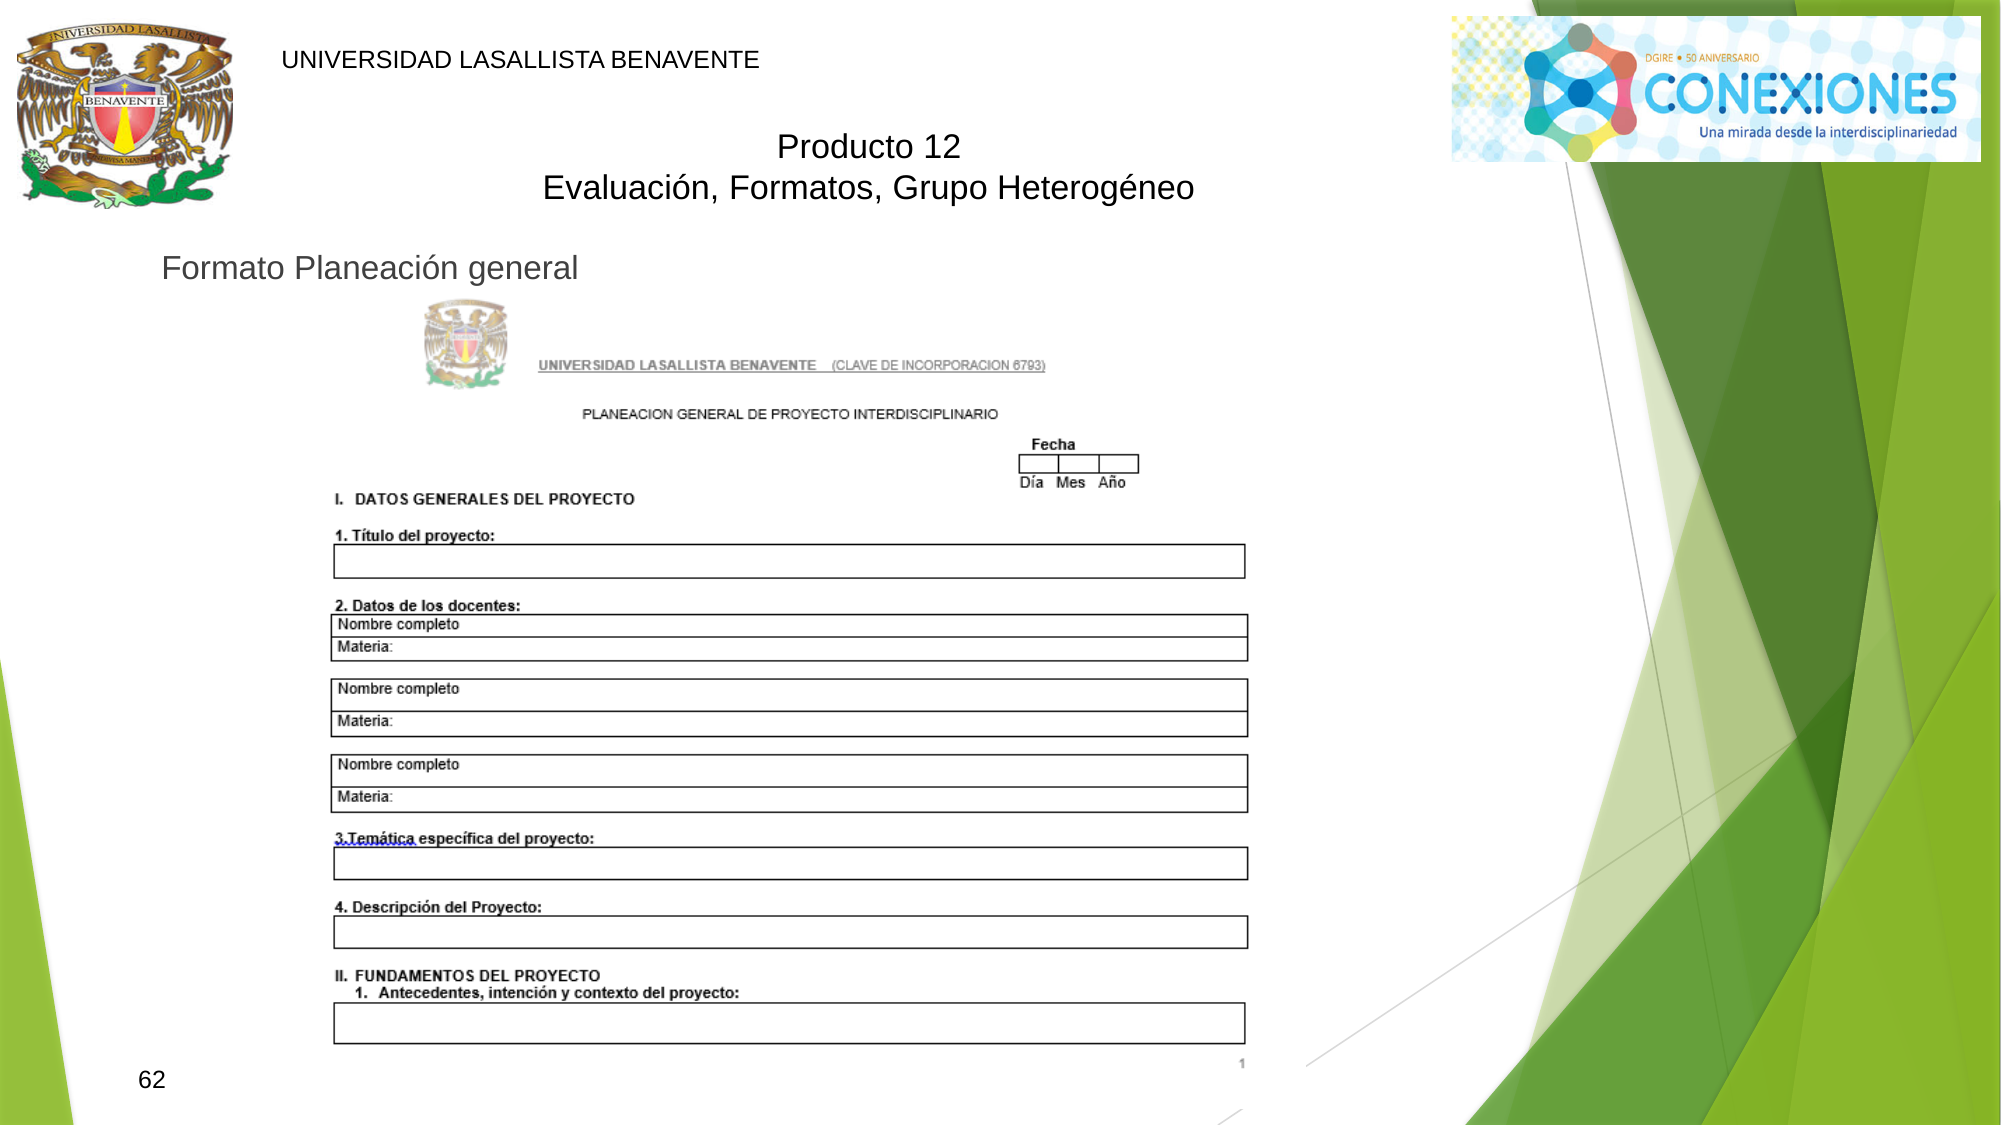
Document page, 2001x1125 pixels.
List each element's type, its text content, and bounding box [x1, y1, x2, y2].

picture [16, 17, 234, 209]
text_box 62 [69, 1048, 182, 1109]
text_box Producto 12 Evaluación, Formatos, Grupo Heterogéneo [287, 116, 1451, 215]
text_box UNIVERSIDAD LASALLISTA BENAVENTE [266, 35, 1017, 81]
picture [250, 286, 1306, 1109]
picture [1450, 15, 1982, 163]
list Formato Planeación general [146, 238, 1642, 875]
